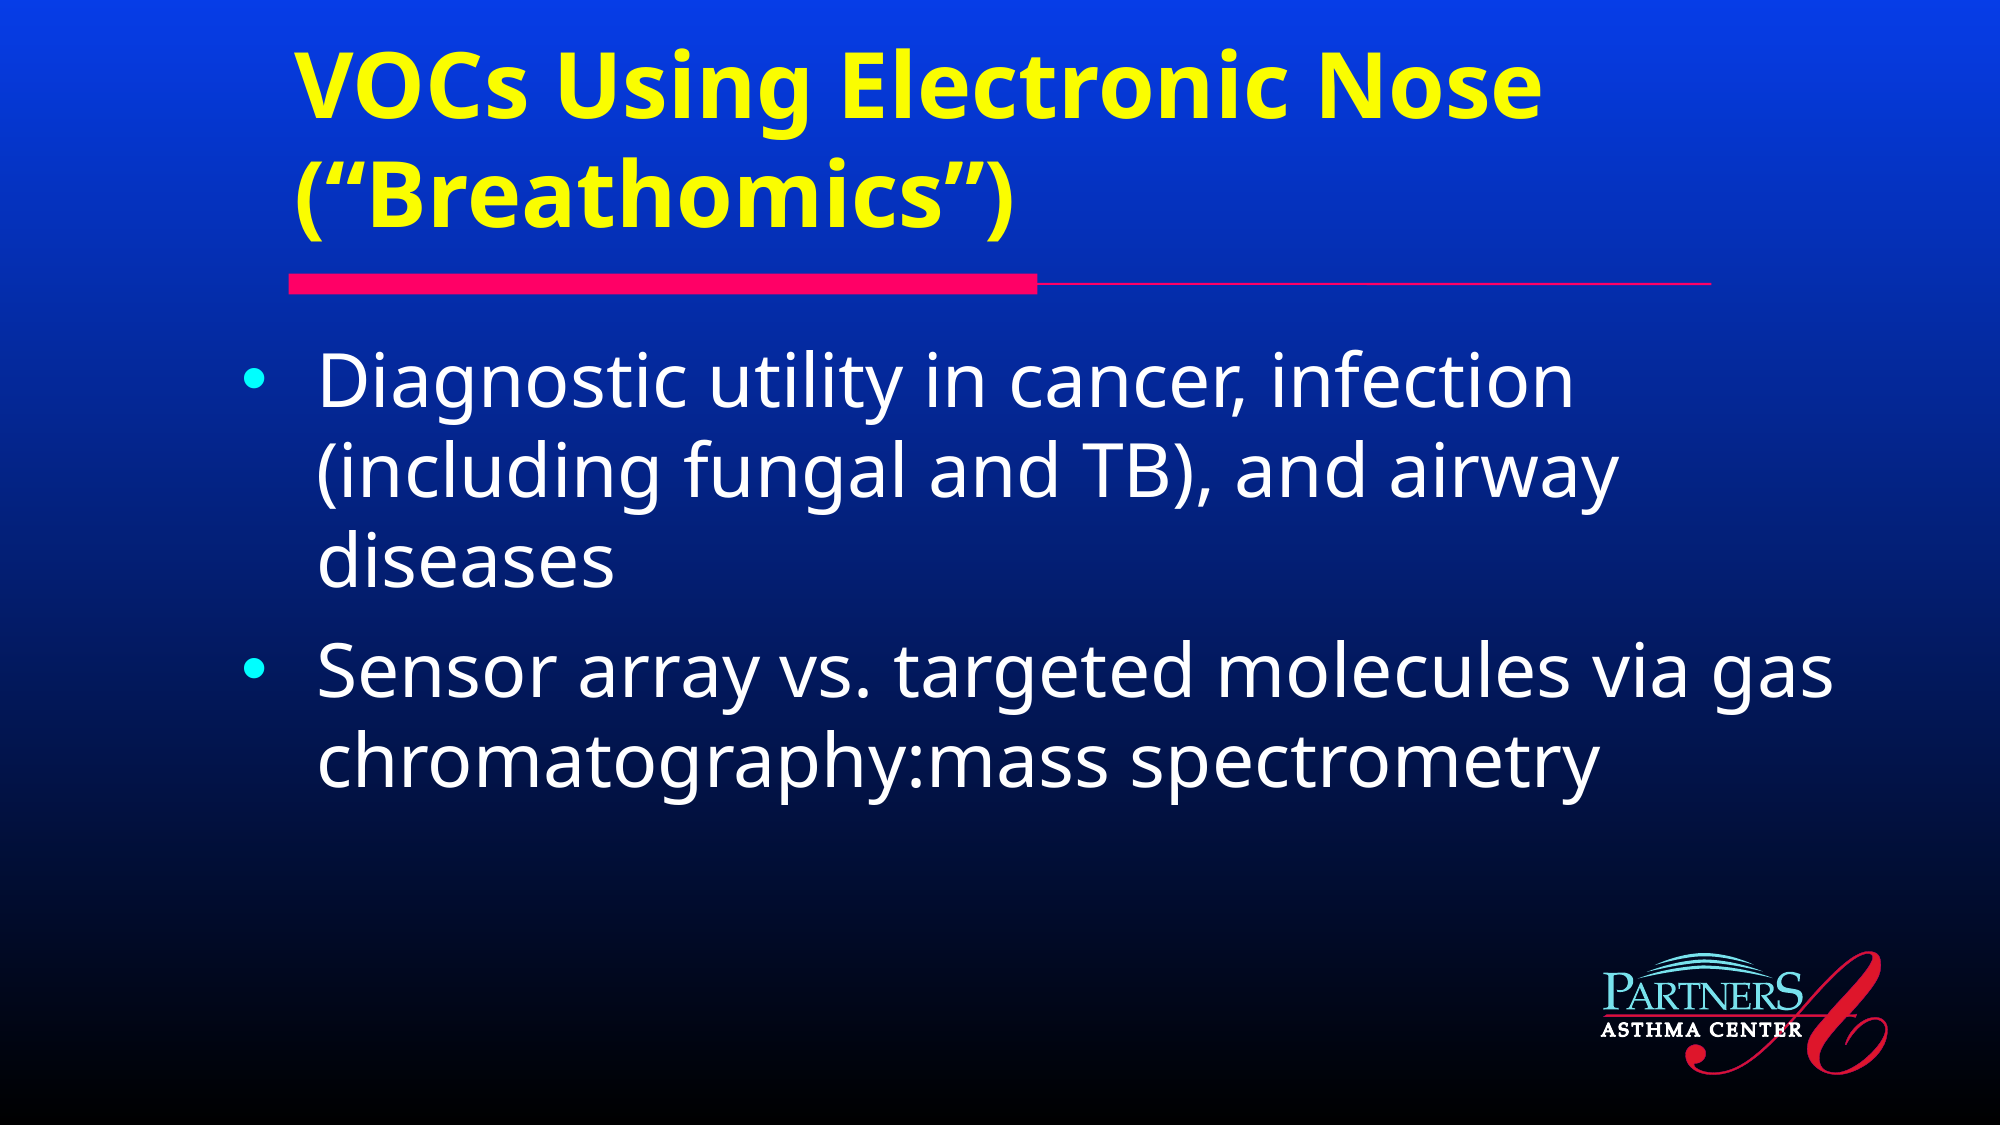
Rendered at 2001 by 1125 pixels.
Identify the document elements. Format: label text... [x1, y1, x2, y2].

text_box Diagnostic utility in cancer, infection (including fungal and TB), and airway diseases Sensor array vs. targeted molecules via gas chromatography:mass spectrometry [226, 324, 1889, 830]
picture [1597, 949, 1890, 1076]
title VOCs Using Electronic Nose (“Breathomics”) [278, 42, 1837, 231]
